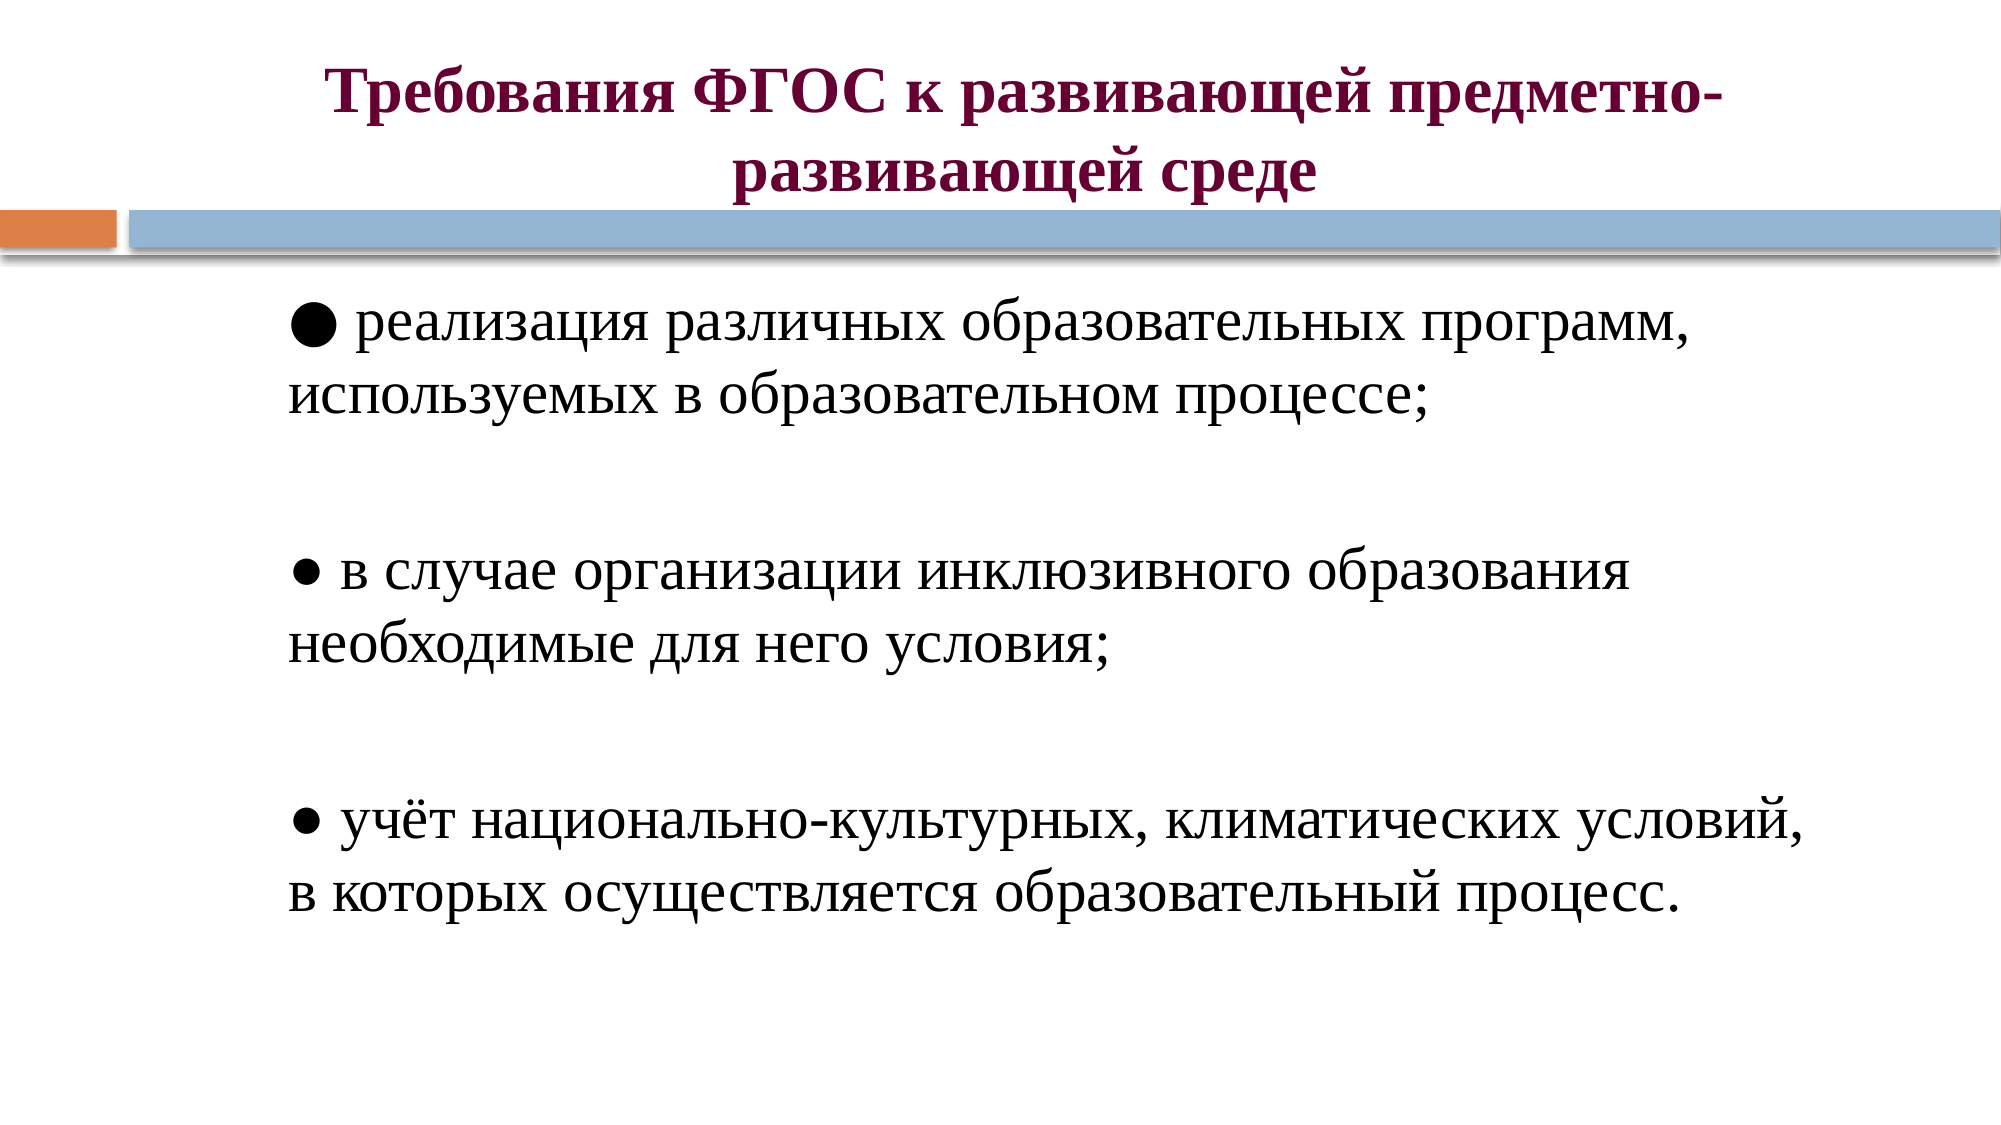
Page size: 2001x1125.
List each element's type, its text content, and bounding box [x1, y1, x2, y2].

title Требования ФГОС к развивающей предметно- развивающей среде [133, 37, 1918, 293]
list ● реализация различных образовательных программ, используемых в образовательном процессе; ● в случае организации инклюзивного образования необходимые для него условия; ● учёт национально-культурных, климатических условий, в которых осуществляется образовательный процесс. [273, 272, 1825, 1010]
